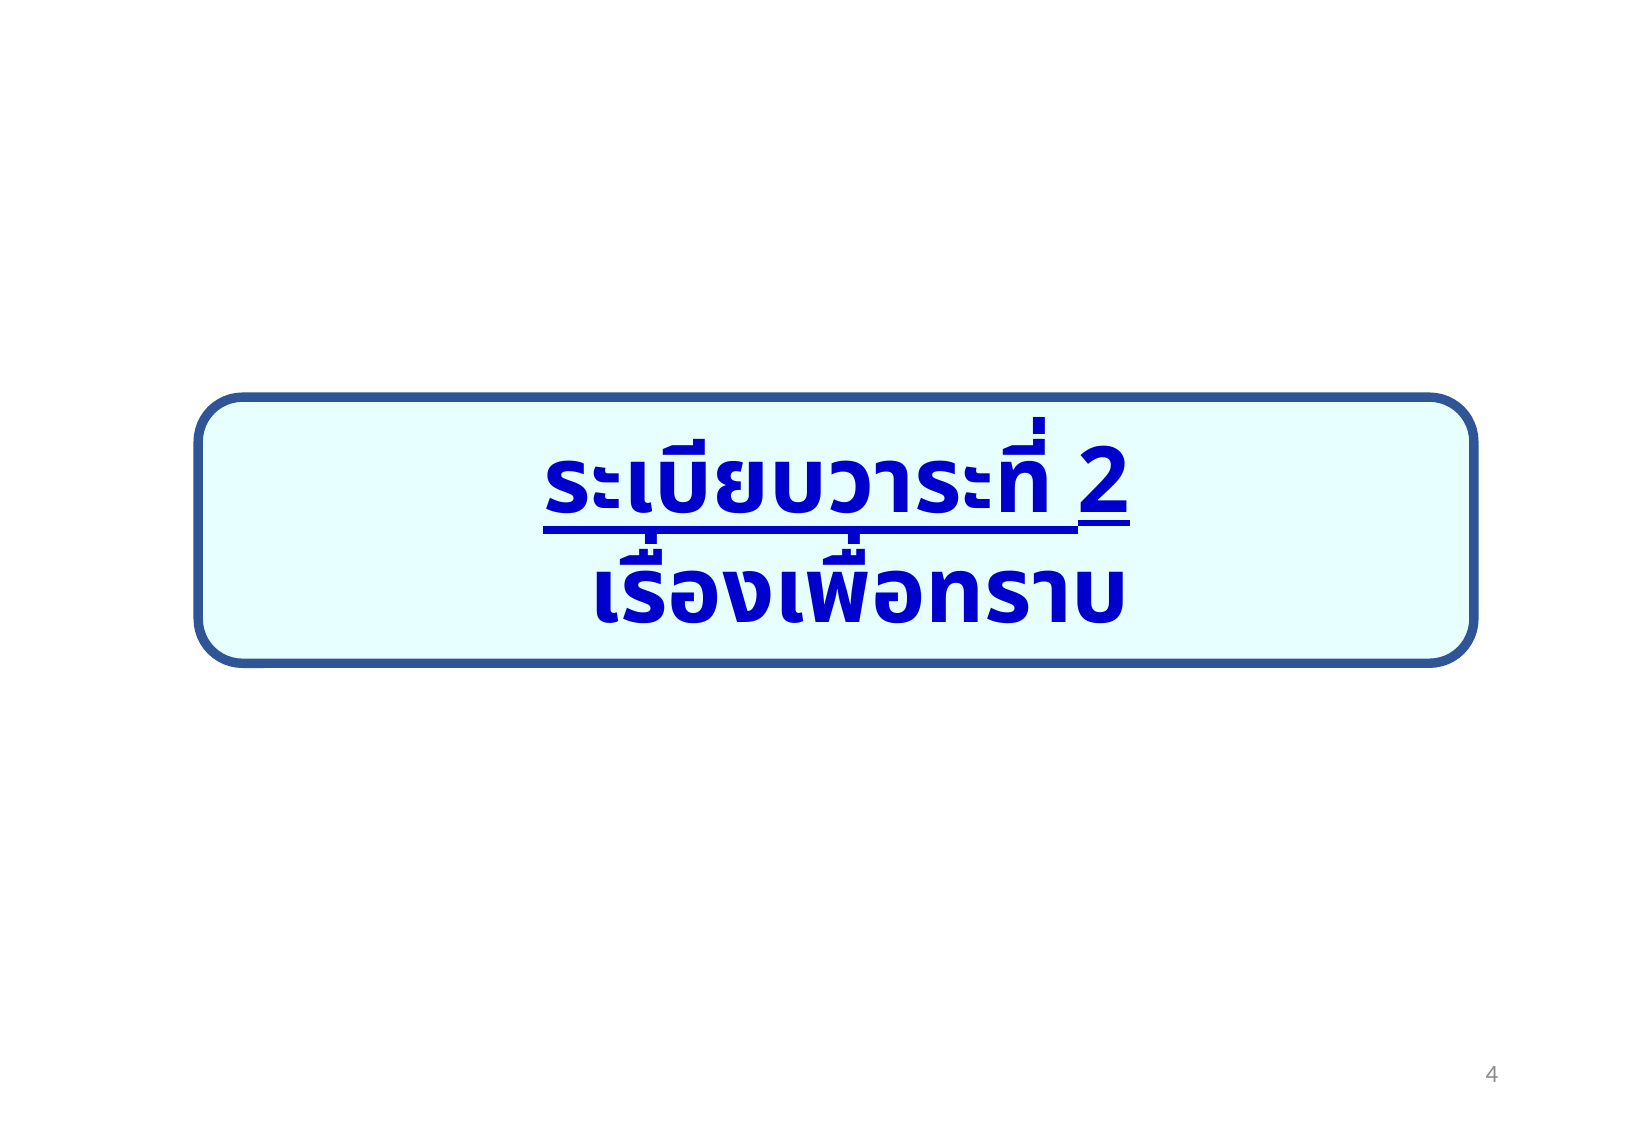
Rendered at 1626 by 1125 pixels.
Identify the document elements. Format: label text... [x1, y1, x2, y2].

slide_number 4 [1147, 1042, 1514, 1103]
text_box ระเบียบวาระที่ 2 เรื่องเพื่อทราบ [304, 413, 1393, 649]
text_box [197, 396, 1475, 665]
